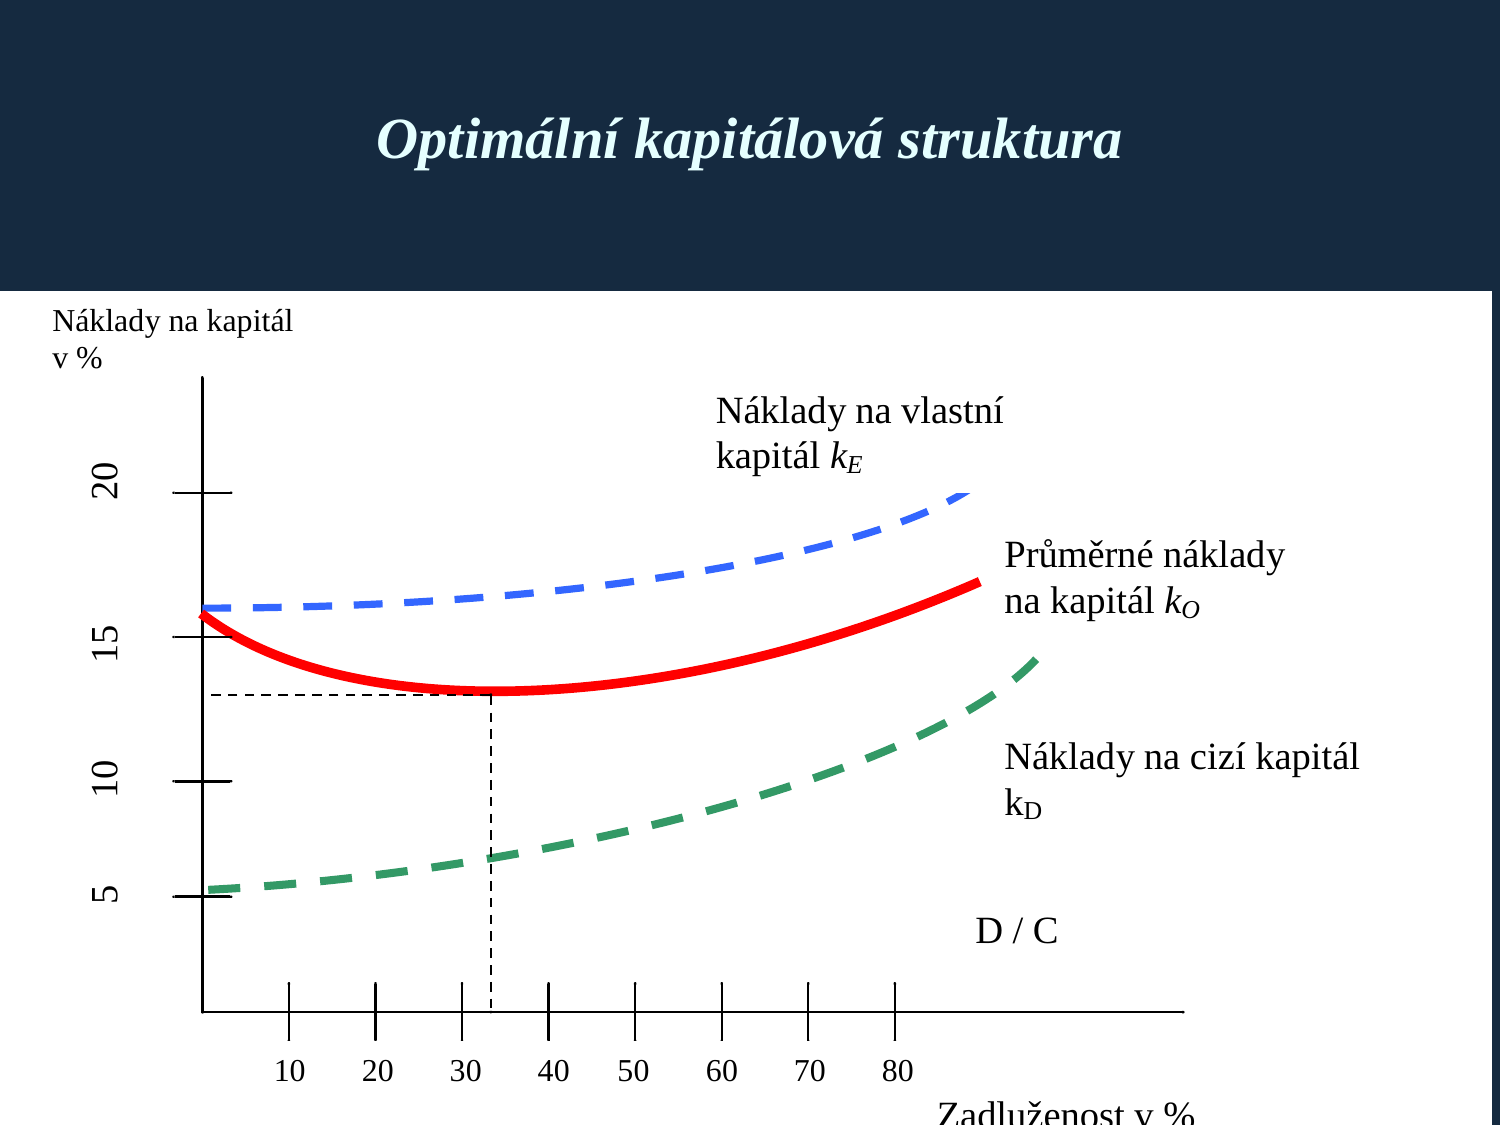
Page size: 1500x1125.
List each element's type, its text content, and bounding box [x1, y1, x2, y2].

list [0, 290, 1493, 1125]
title Optimální kapitálová struktura [74, 62, 1426, 209]
